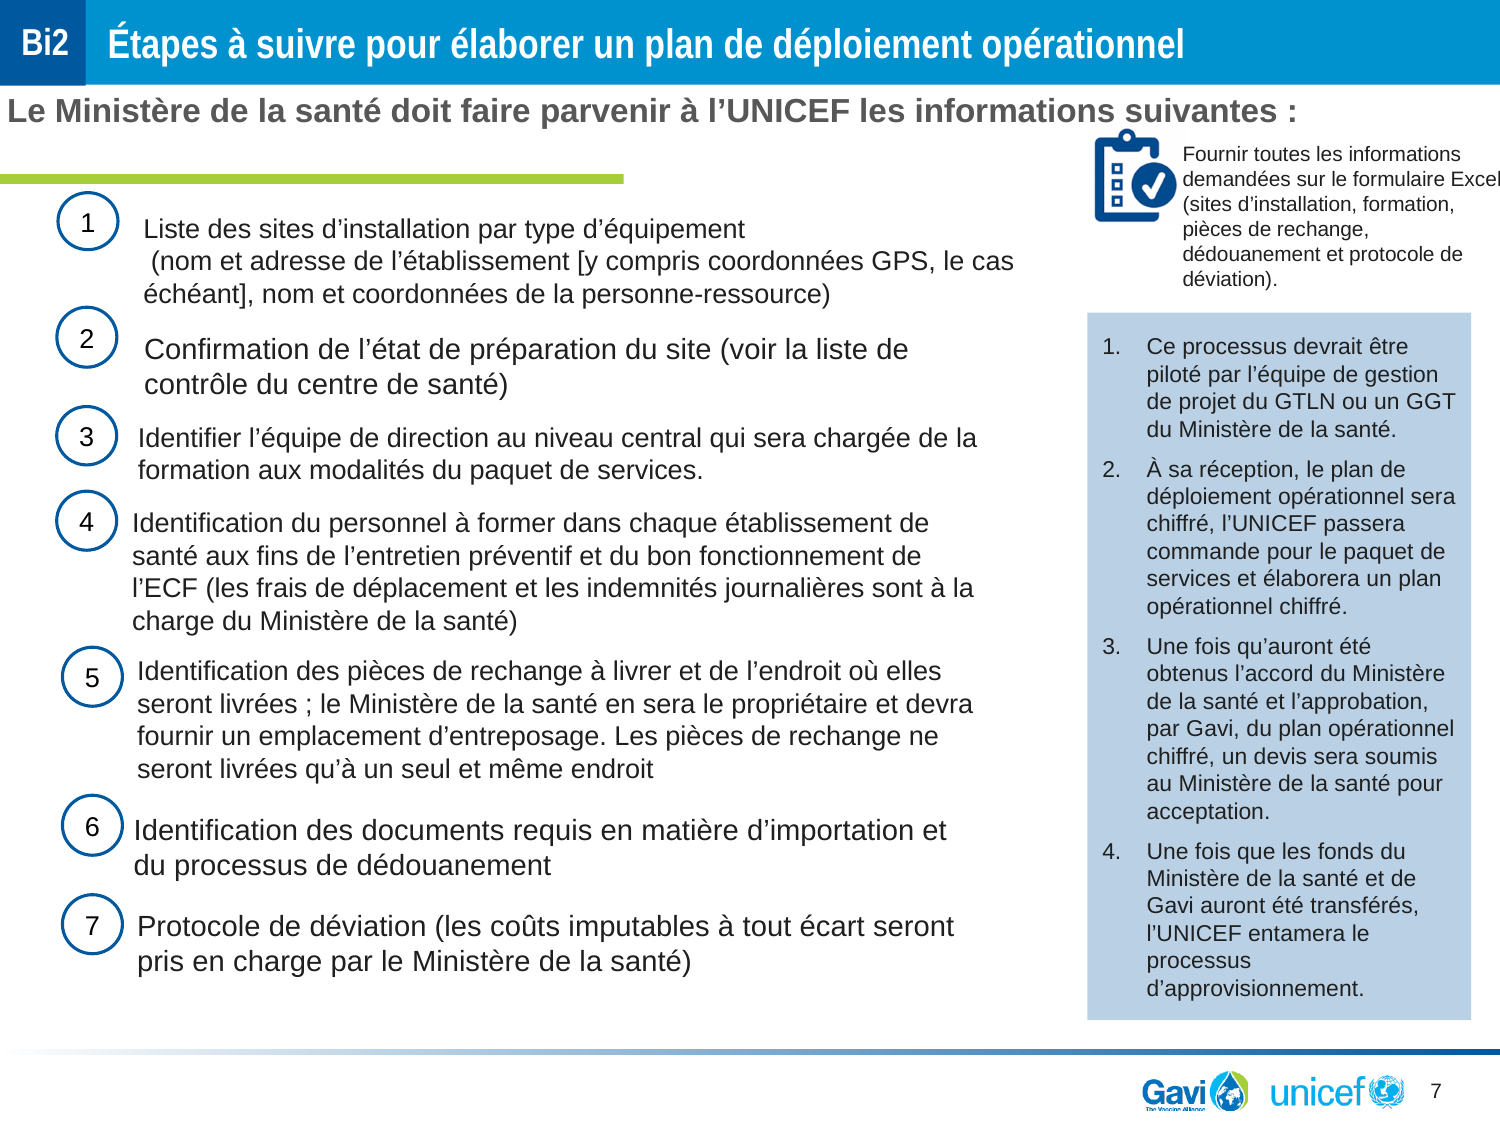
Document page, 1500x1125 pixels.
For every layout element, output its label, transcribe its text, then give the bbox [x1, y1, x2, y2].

text_box Étapes à suivre pour élaborer un plan de déploiement opérationnel [107, 17, 1444, 67]
picture [1087, 125, 1187, 227]
text_box Le Ministère de la santé doit faire parvenir à l’UNICEF les informations suivantes : [7, 89, 1444, 130]
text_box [62, 894, 1061, 986]
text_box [56, 406, 1062, 495]
text_box Ce processus devrait être piloté par l’équipe de gestion de projet du GTLN ou un GGT du Ministère de la santé. À sa réception, le plan de déploiement opérationnel sera chiffré, l’UNICEF passera commande pour le paquet de services et élaborera un plan opérationnel chiffré. Une fois qu’auront été obtenus l’accord du Ministère de la santé et l’approbation, par Gavi, du plan opérationnel chiffré, un devis sera soumis au Ministère de la santé pour acceptation. Une fois que les fonds du Ministère de la santé et de Gavi auront été transférés, l’UNICEF entamera le processus d’approvisionnement. [1087, 312, 1472, 1021]
text_box Bi2 [6, 10, 84, 71]
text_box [56, 490, 1056, 652]
text_box [0, 0, 86, 86]
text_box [62, 795, 1065, 890]
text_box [62, 646, 1062, 794]
picture [0, 174, 625, 184]
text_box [56, 306, 1062, 405]
text_box Fournir toutes les informations demandées sur le formulaire Excel (sites d’installation, formation, pièces de rechange, dédouanement et protocole de déviation). [1182, 140, 1500, 291]
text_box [57, 192, 1063, 307]
